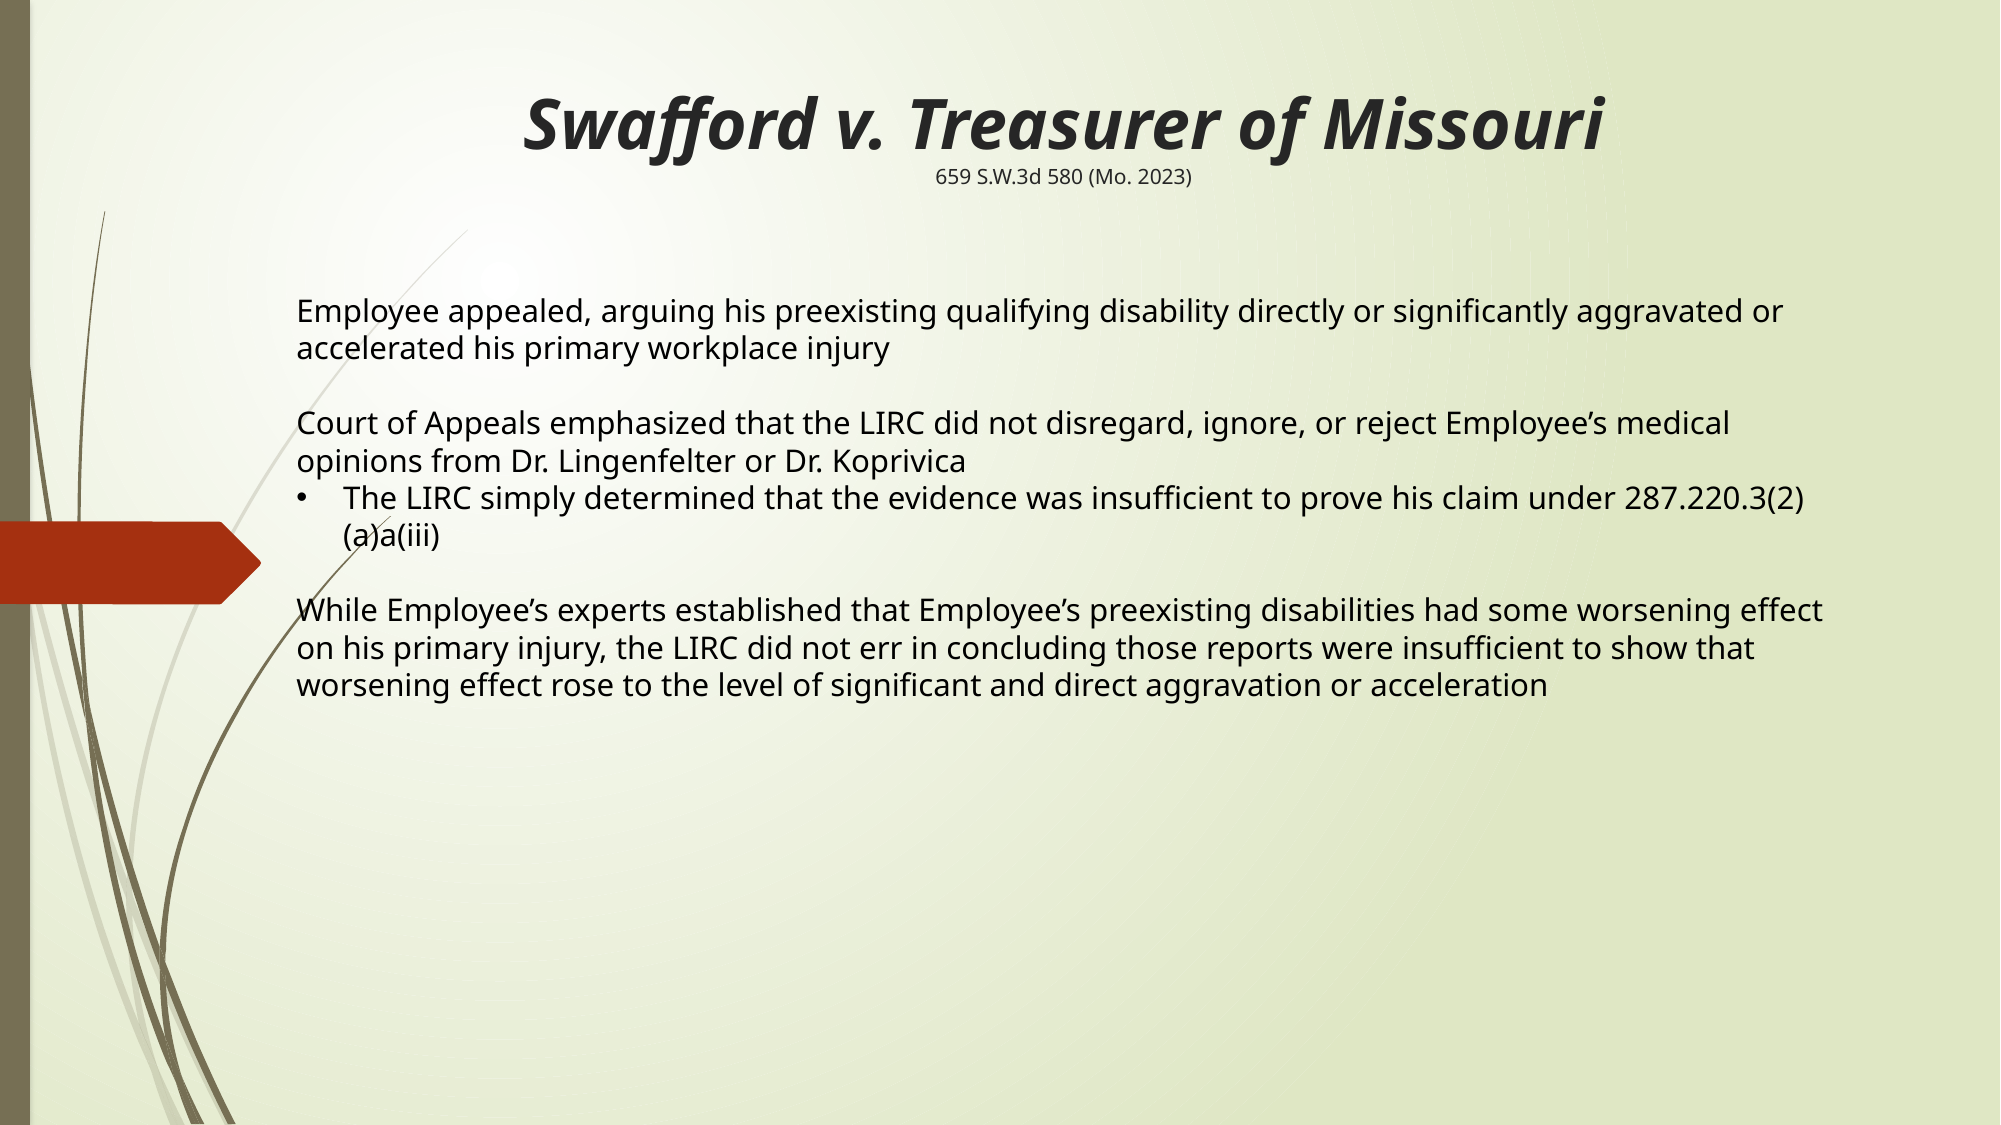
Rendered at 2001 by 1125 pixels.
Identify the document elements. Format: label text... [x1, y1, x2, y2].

title Swafford v. Treasurer of Missouri 659 S.W.3d 580 (Mo. 2023) [332, 72, 1796, 270]
text_box Employee appealed, arguing his preexisting qualifying disability directly or significantly aggravated or accelerated his primary workplace injury Court of Appeals emphasized that the LIRC did not disregard, ignore, or reject Employee’s medical opinions from Dr. Lingenfelter or Dr. Koprivica The LIRC simply determined that the evidence was insufficient to prove his claim under 287.220.3(2)(a)a(iii) While Employee’s experts established that Employee’s preexisting disabilities had some worsening effect on his primary injury, the LIRC did not err in concluding those reports were insufficient to show that worsening effect rose to the level of significant and direct aggravation or acceleration [281, 283, 1856, 711]
